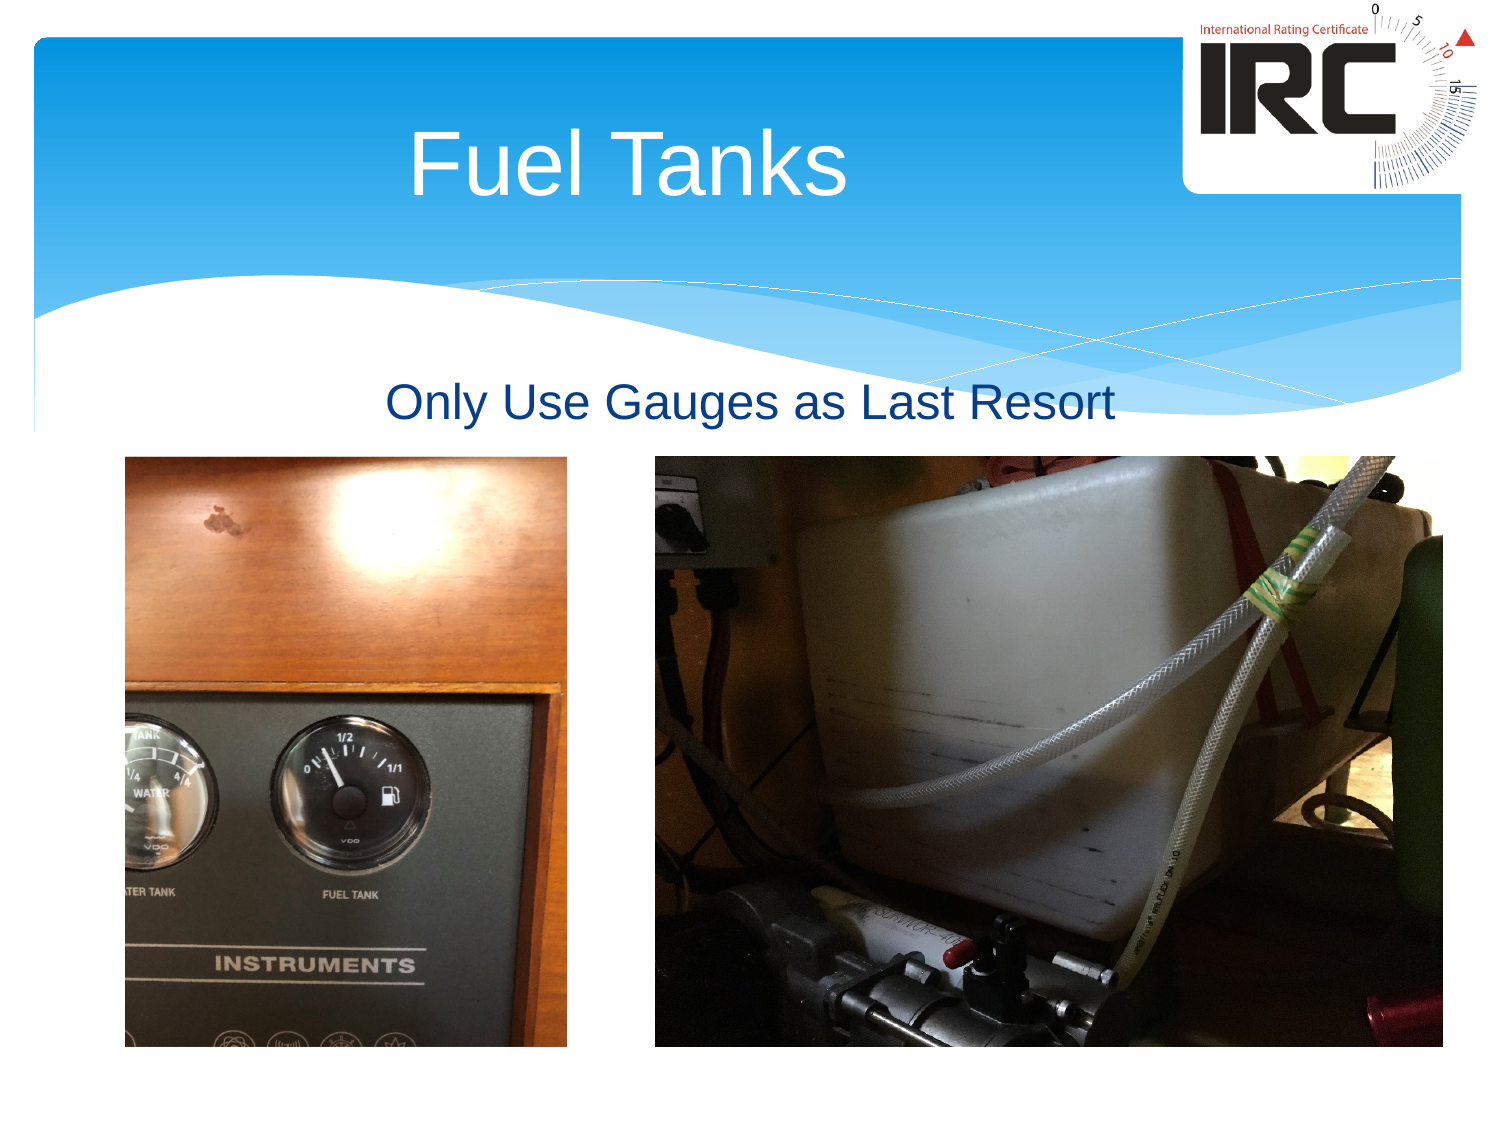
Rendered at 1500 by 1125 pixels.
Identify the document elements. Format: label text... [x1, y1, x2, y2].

picture [1182, 0, 1496, 194]
picture [49, 457, 641, 1046]
picture [655, 455, 1444, 1048]
title Fuel Tanks [75, 55, 1183, 261]
list Only Use Gauges as Last Resort [143, 361, 1359, 1047]
